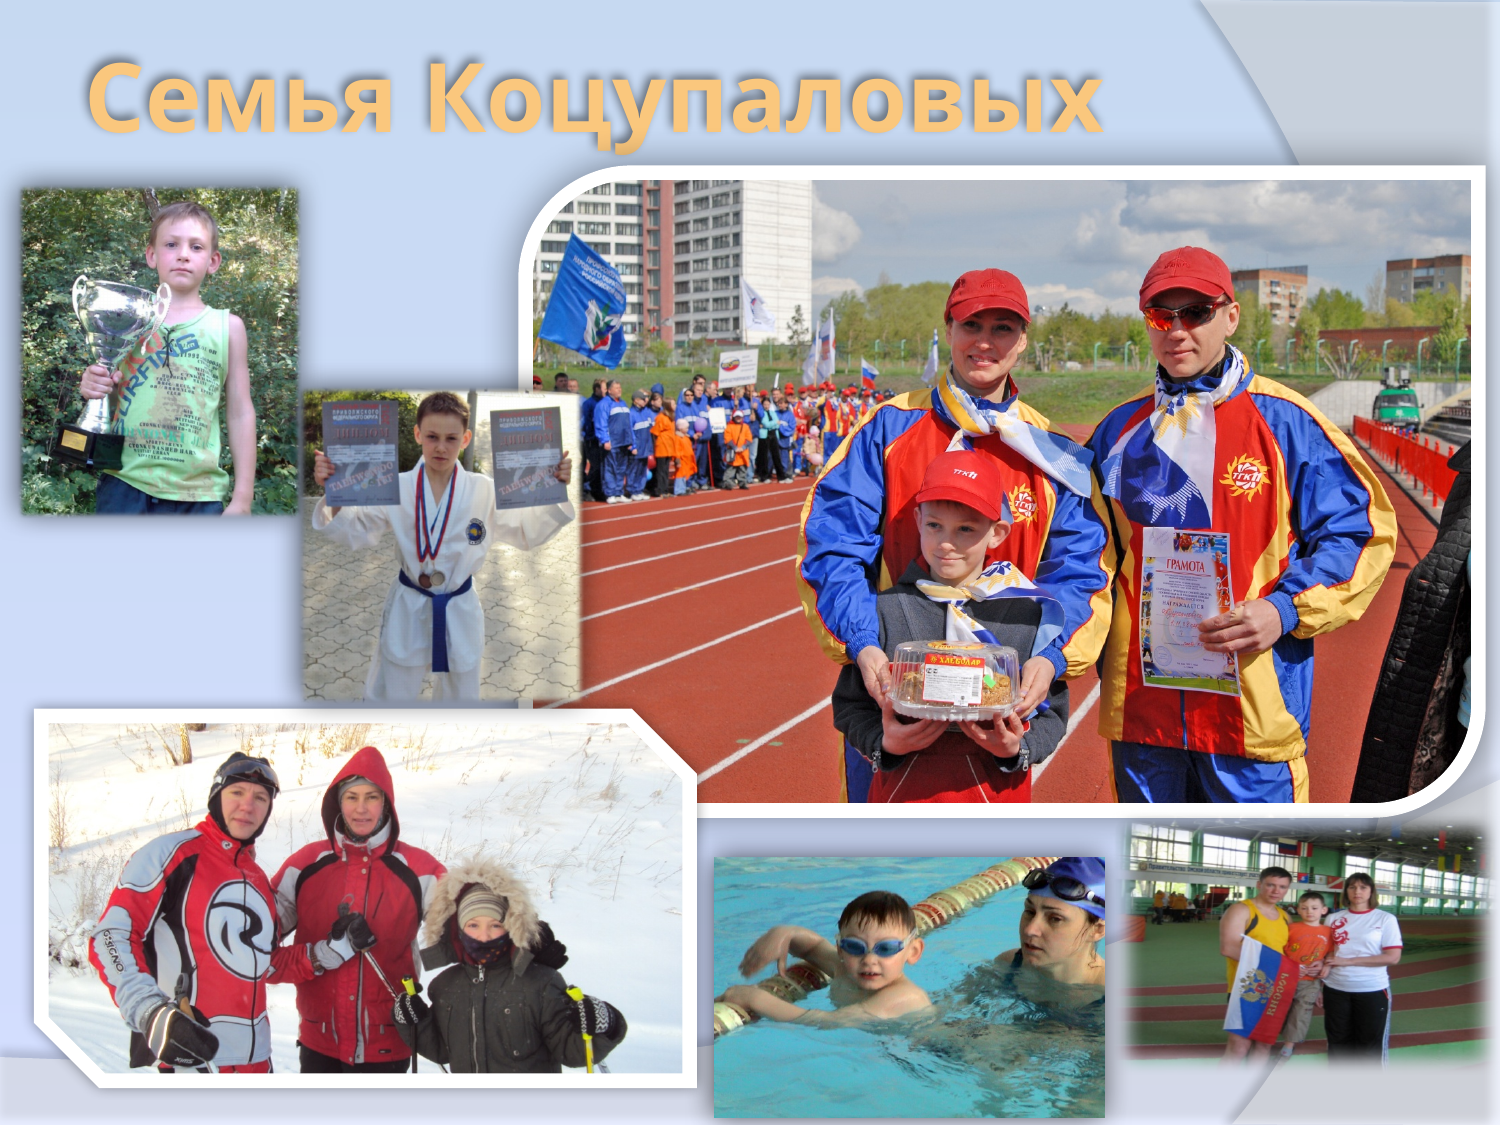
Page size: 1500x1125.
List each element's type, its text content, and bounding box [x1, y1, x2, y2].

picture [1109, 810, 1500, 1077]
picture [41, 715, 690, 1081]
picture [17, 184, 585, 705]
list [525, 172, 1479, 811]
title Семья Коцупаловых [76, 0, 1438, 188]
picture [714, 857, 1105, 1118]
